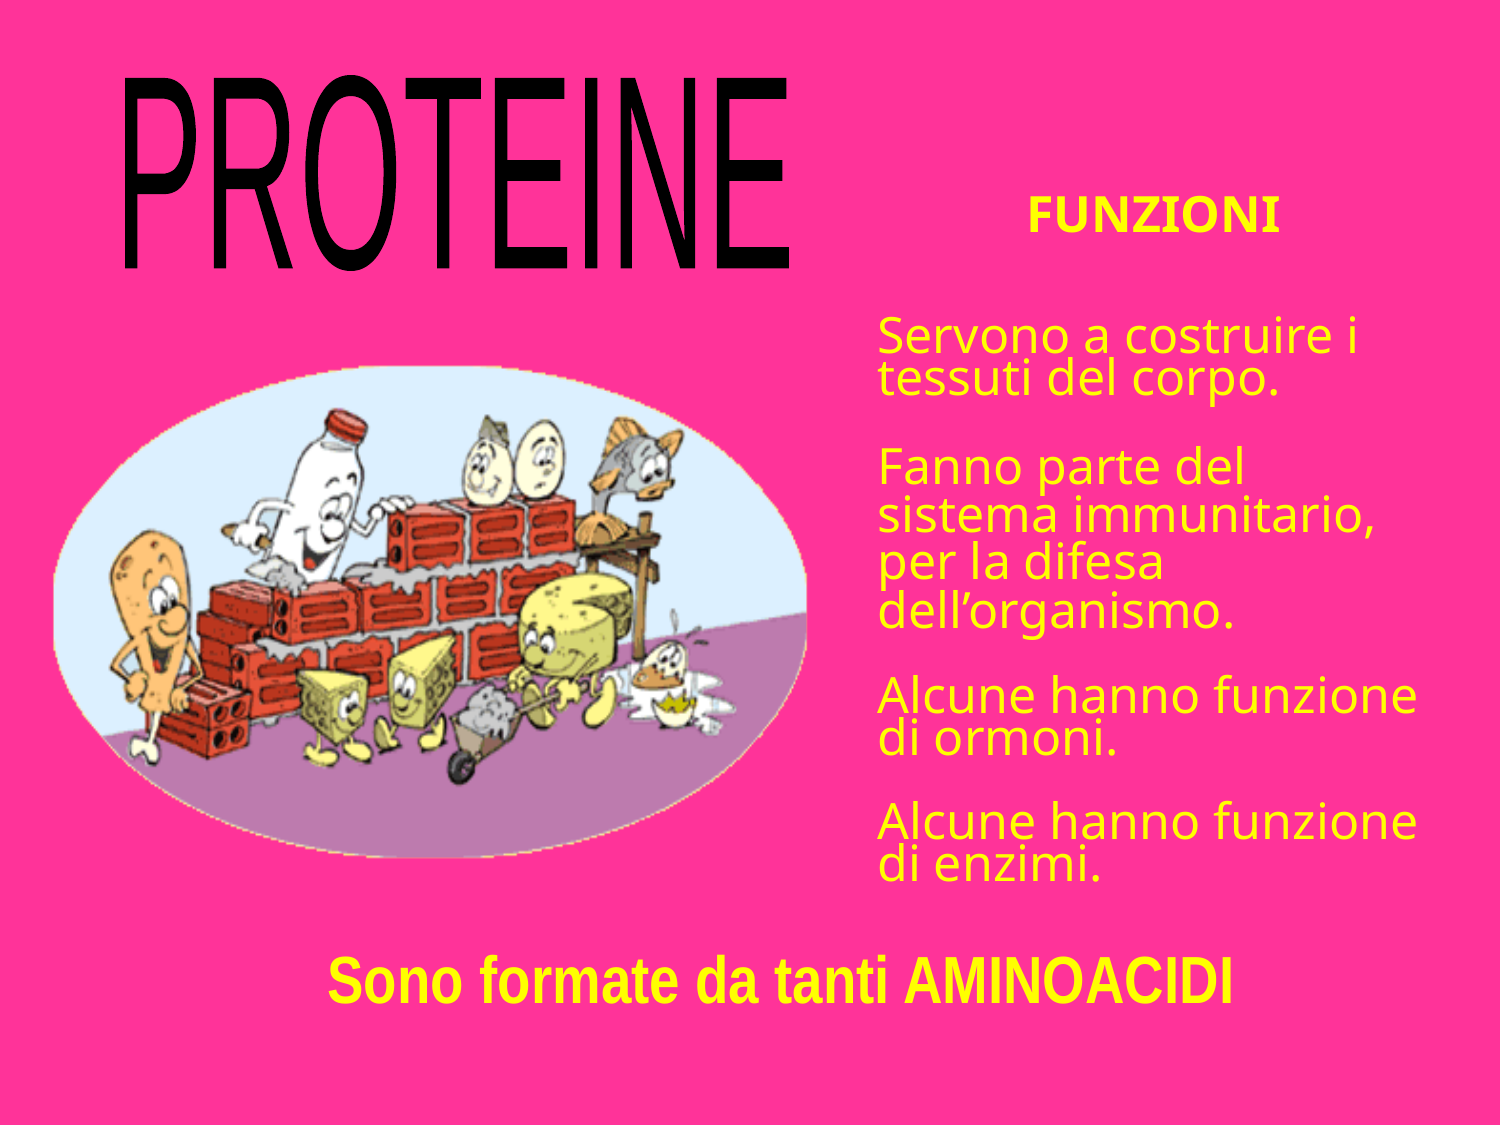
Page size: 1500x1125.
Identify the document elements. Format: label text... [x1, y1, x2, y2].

text_box Servono a costruire i tessuti del corpo. Fanno parte del sistema immunitario, per la difesa dell’organismo. Alcune hanno funzione di ormoni. Alcune hanno funzione di enzimi. [862, 312, 1450, 897]
picture [49, 362, 813, 863]
text_box Sono formate da tanti AMINOACIDI [312, 929, 1251, 1025]
text_box FUNZIONI [1011, 174, 1296, 250]
